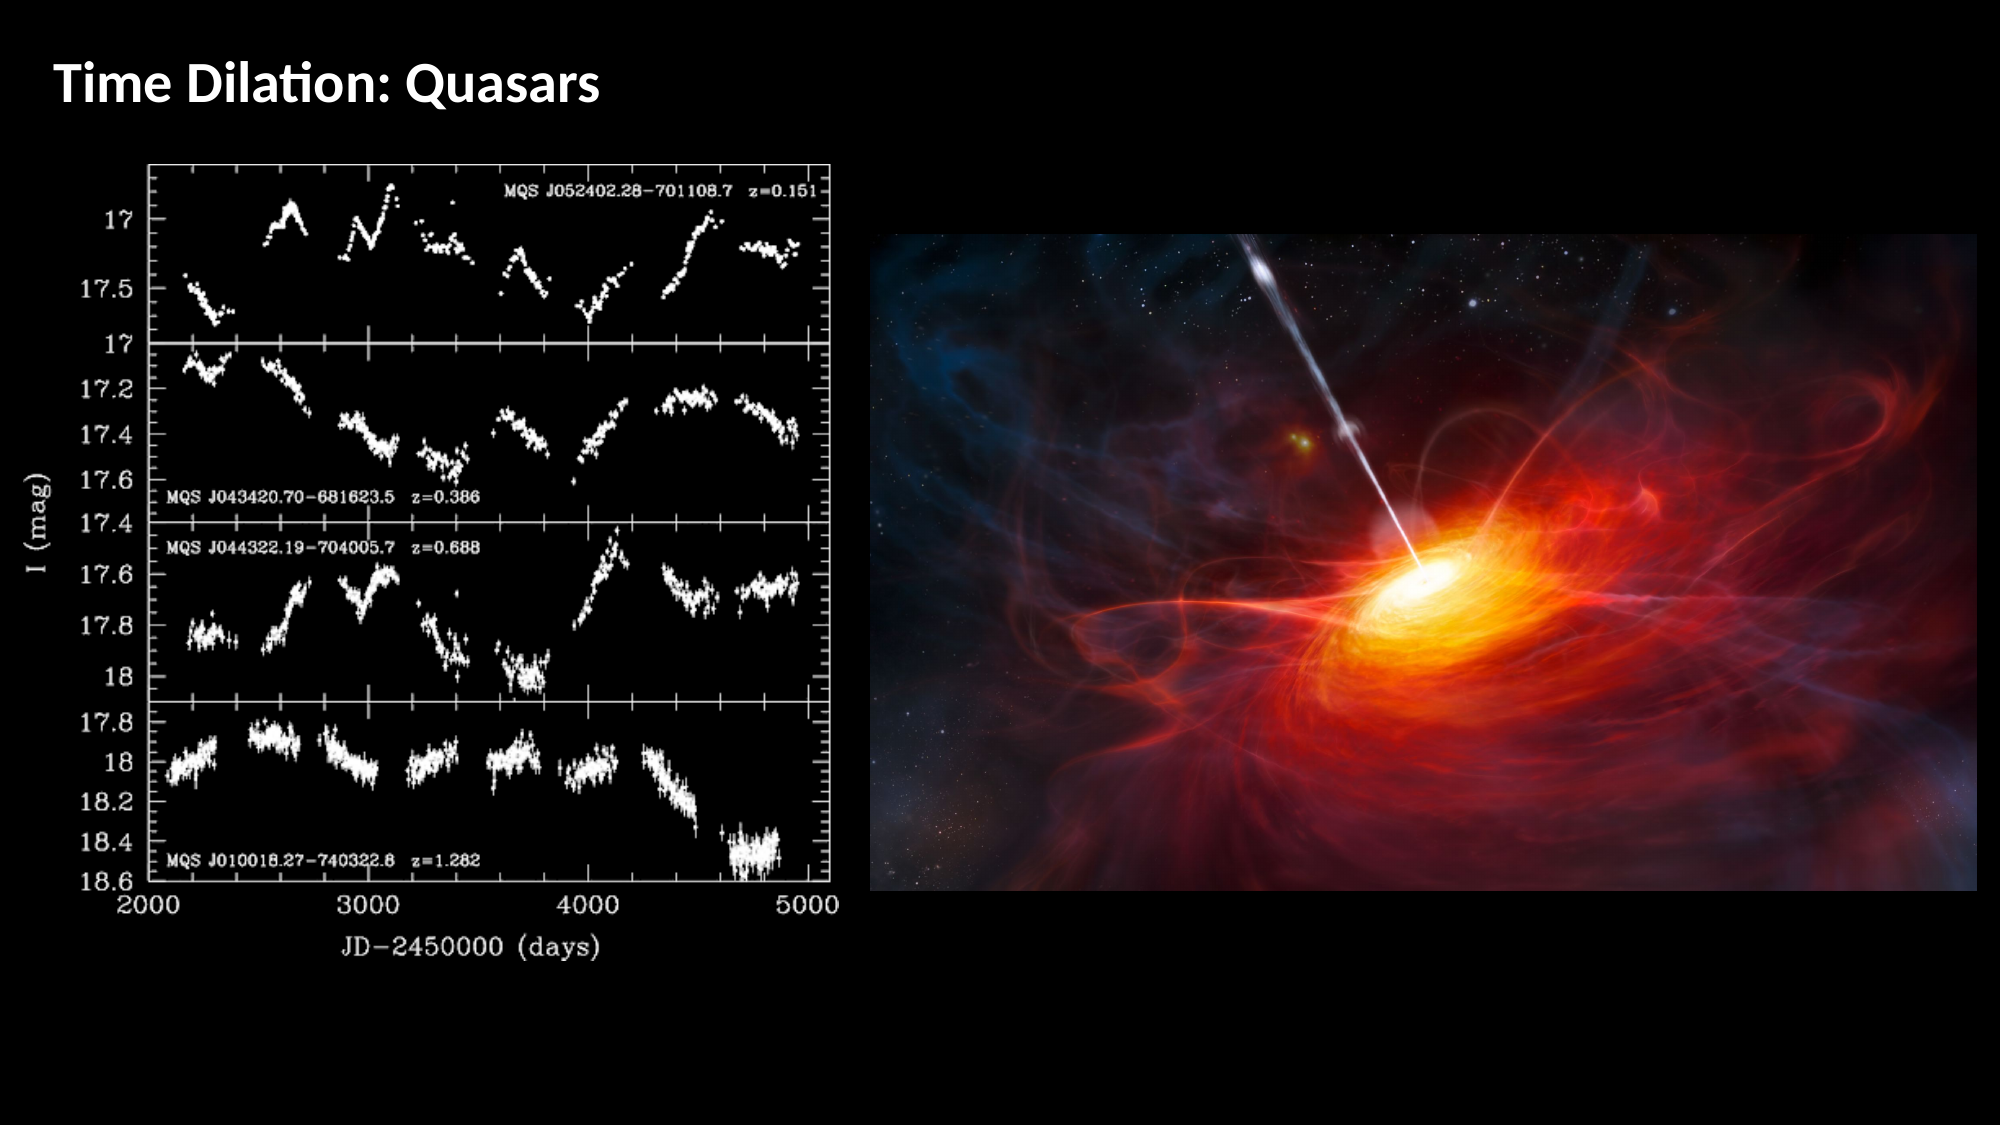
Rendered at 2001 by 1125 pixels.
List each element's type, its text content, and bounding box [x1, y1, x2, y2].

picture [870, 234, 1977, 891]
picture [23, 164, 839, 961]
text_box Time Dilation: Quasars [38, 36, 771, 122]
